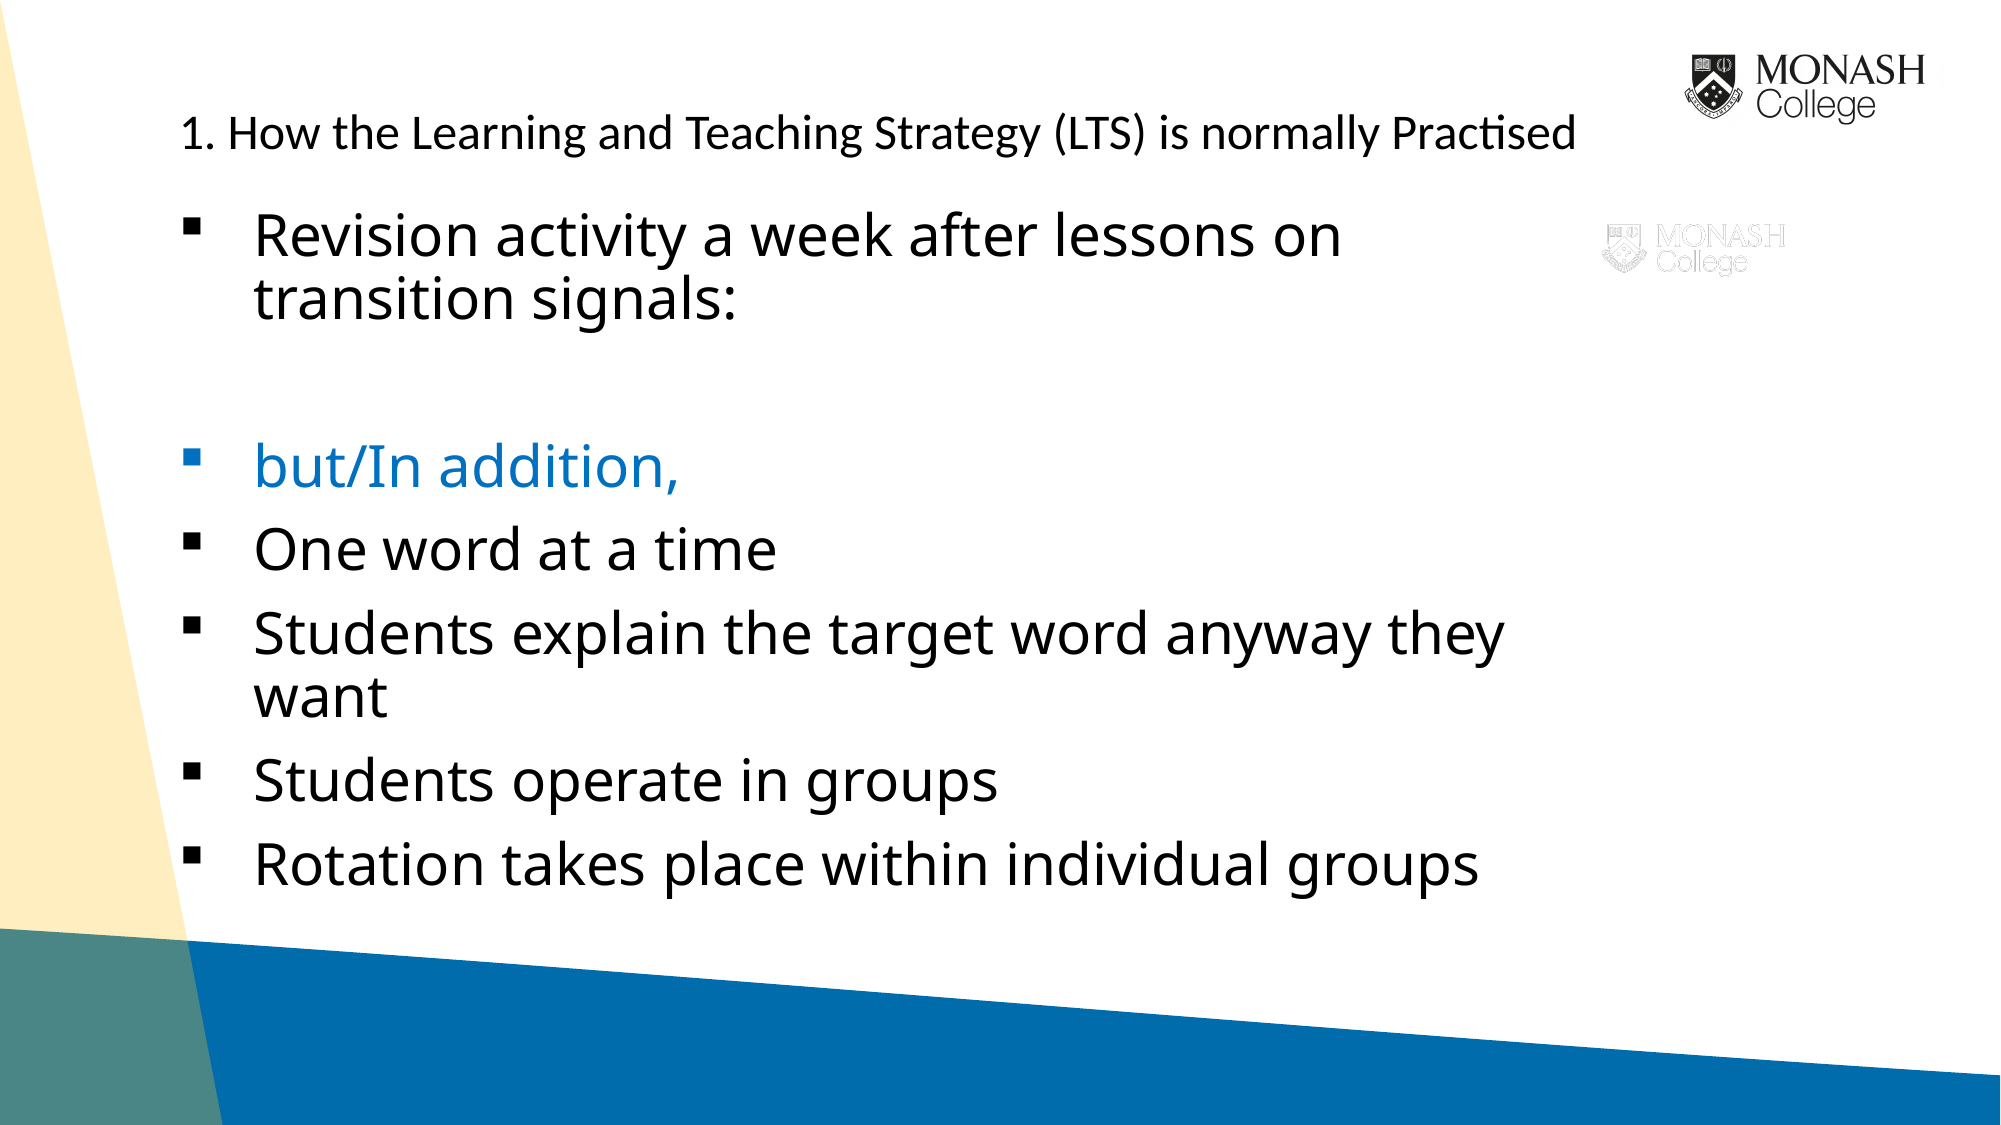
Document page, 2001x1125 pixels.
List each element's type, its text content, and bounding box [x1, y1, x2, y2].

picture [1681, 53, 1946, 133]
text_box Revision activity a week after lessons on transition signals: but/In addition, One word at a time Students explain the target word anyway they want Students operate in groups Rotation takes place within individual groups [163, 198, 1529, 942]
text_box 1. How the Learning and Teaching Strategy (LTS) is normally Practised [163, 92, 1651, 168]
